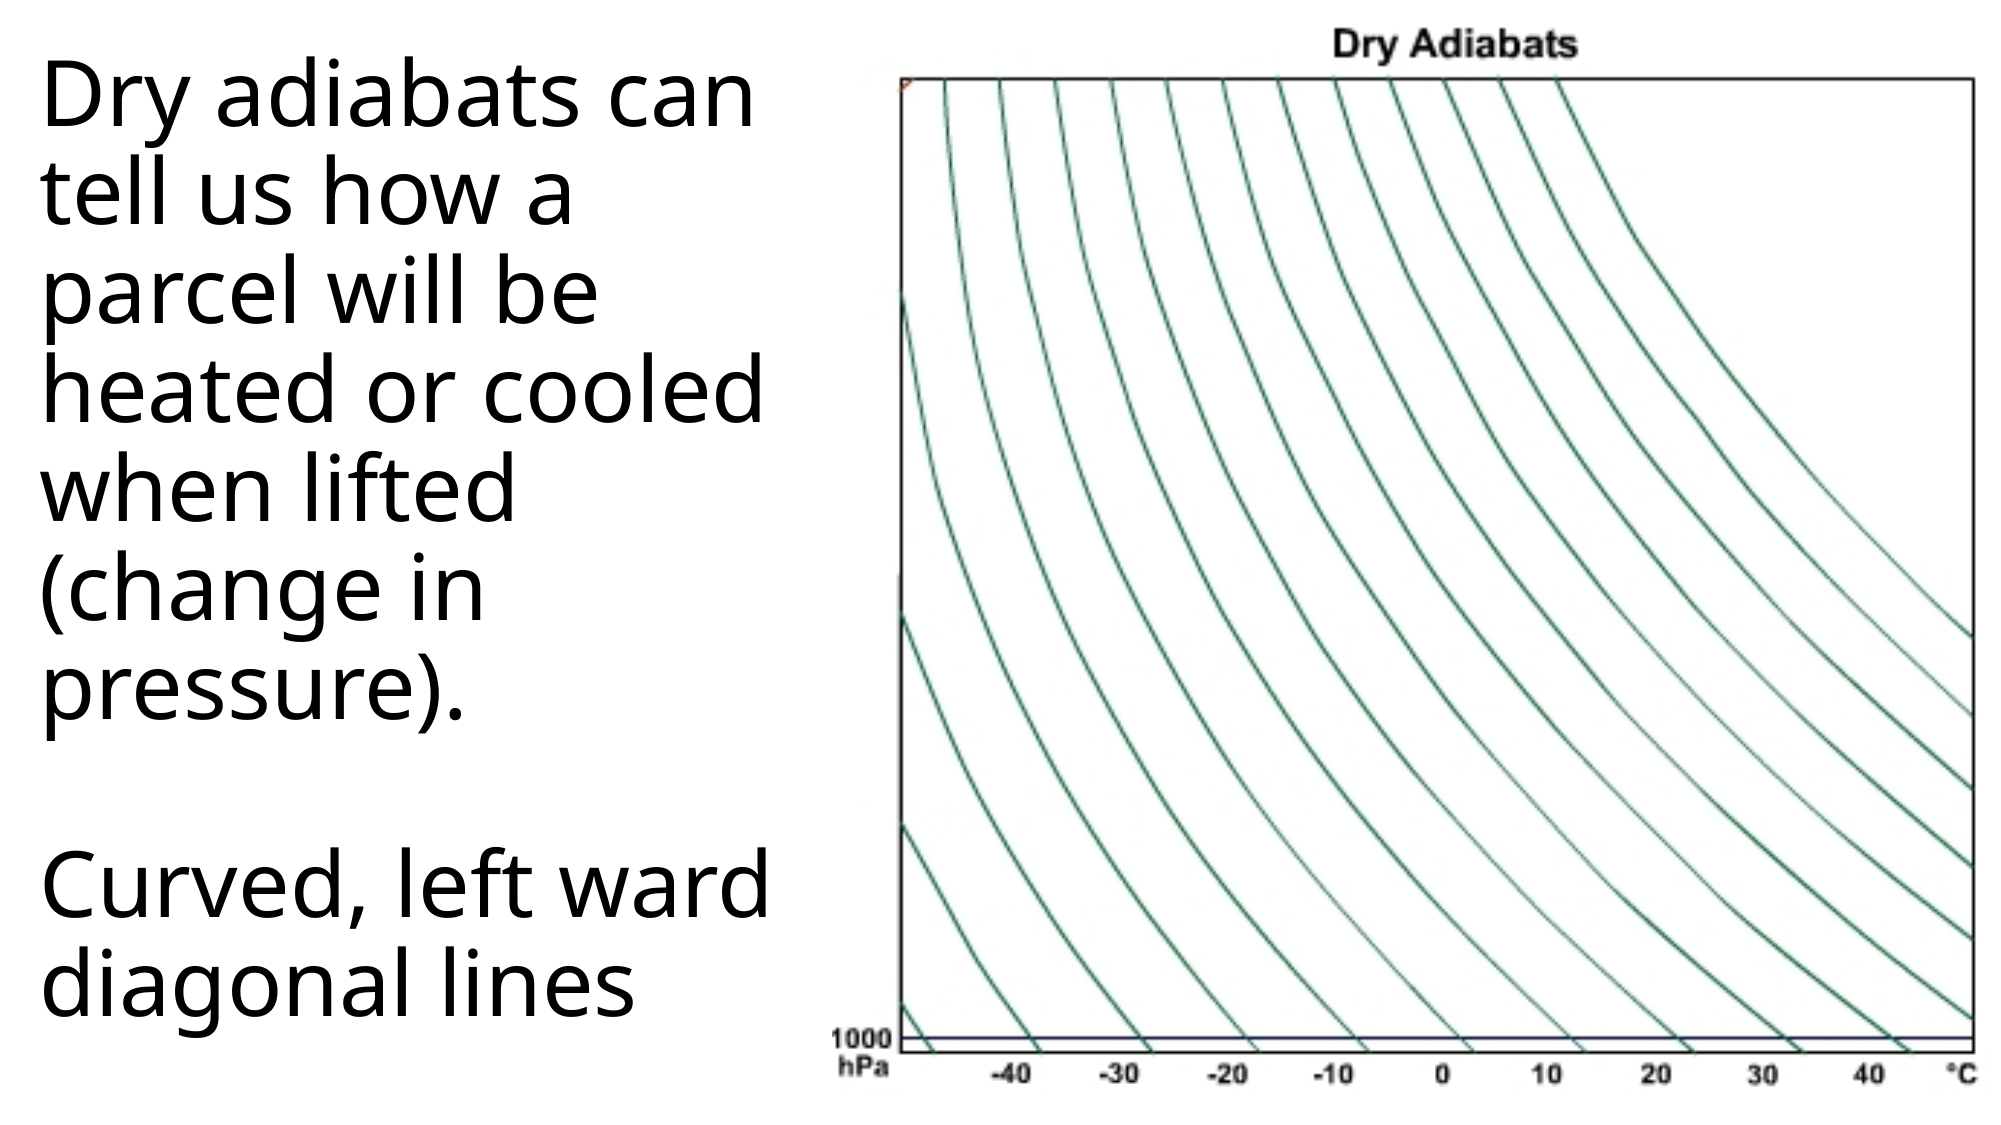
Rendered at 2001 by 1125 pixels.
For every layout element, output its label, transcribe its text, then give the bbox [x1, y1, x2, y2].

title Dry adiabats can tell us how a parcel will be heated or cooled when lifted (change in pressure). Curved, left ward diagonal lines [24, 22, 832, 1061]
picture [832, 22, 1993, 1110]
